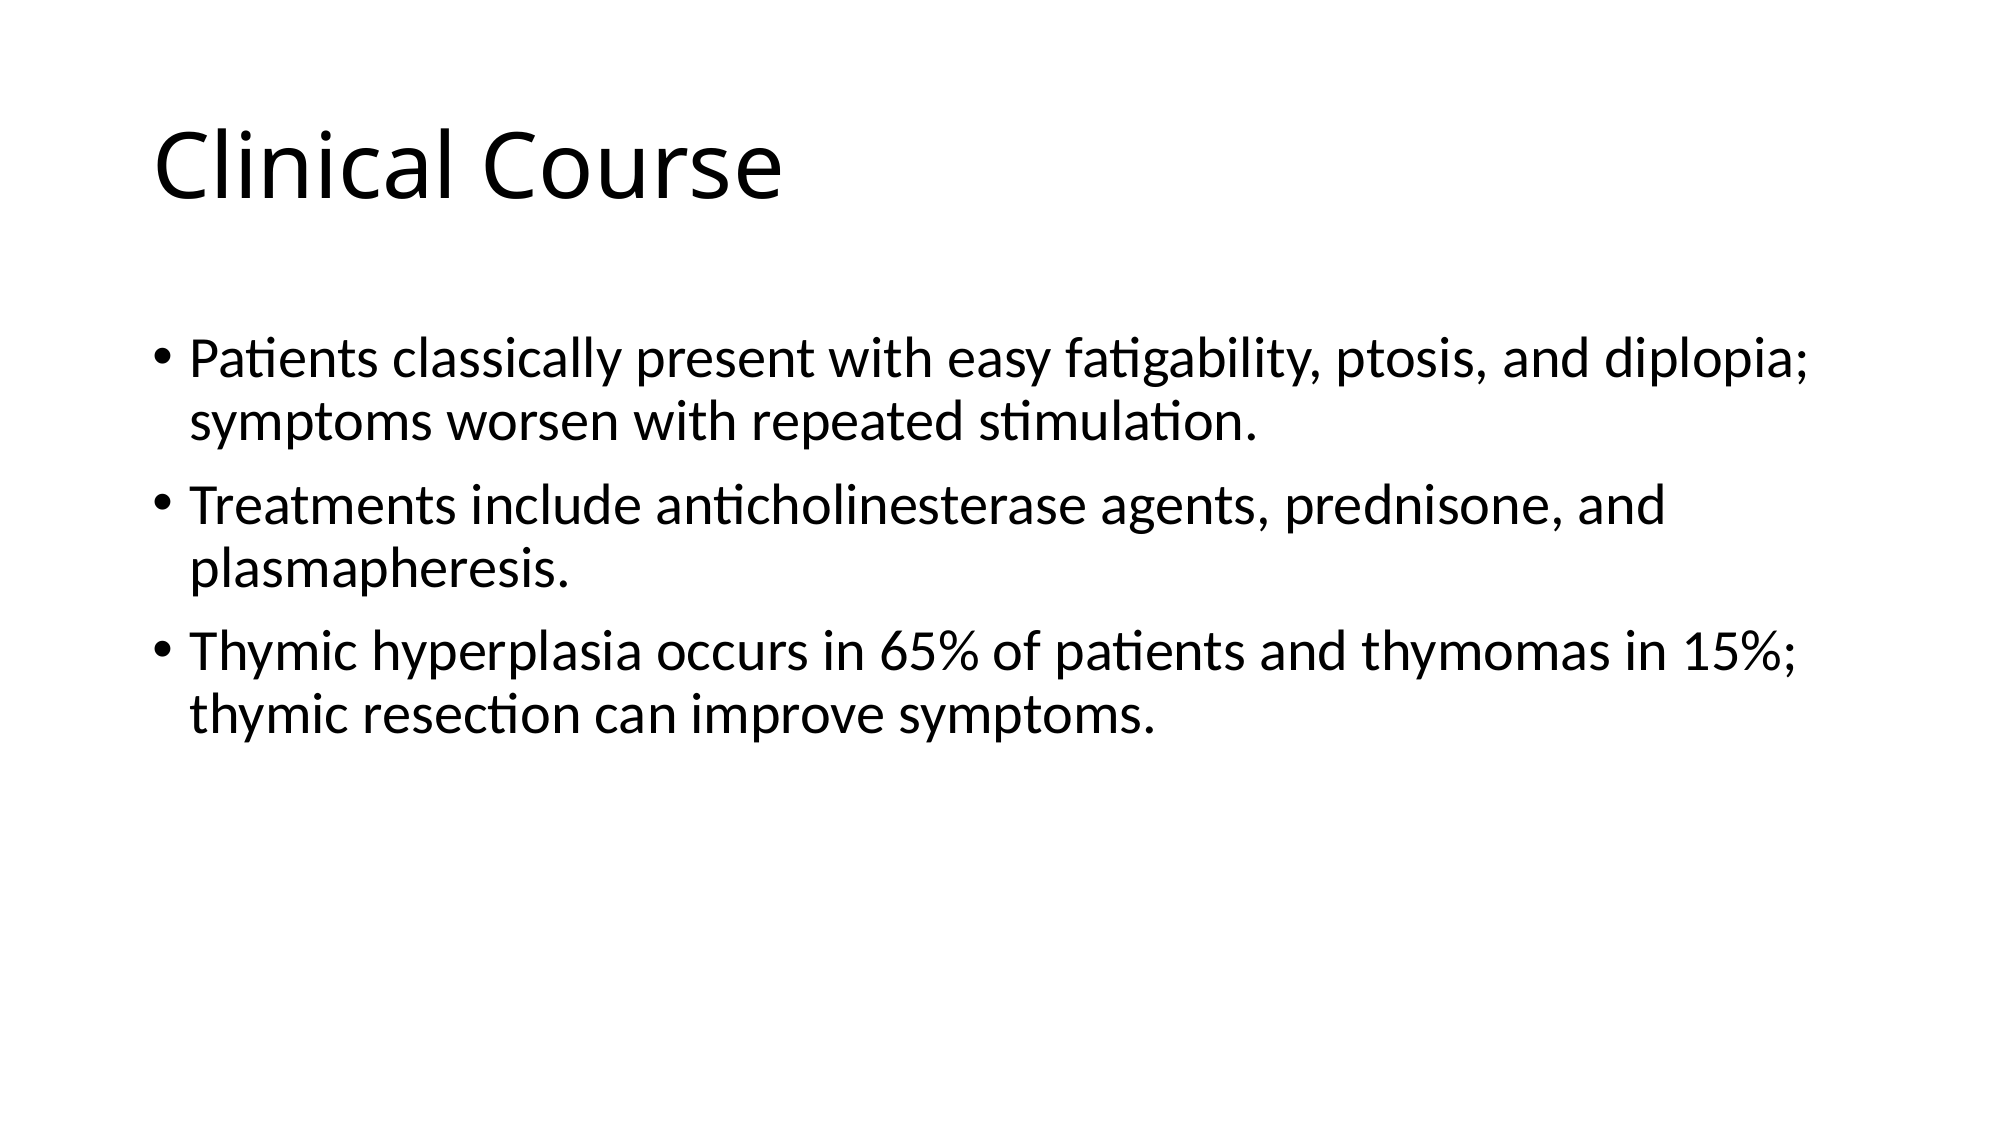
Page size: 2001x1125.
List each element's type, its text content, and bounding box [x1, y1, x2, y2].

title Clinical Course [137, 59, 1863, 278]
list Patients classically present with easy fatigability, ptosis, and diplopia; symptoms worsen with repeated stimulation. Treatments include anticholinesterase agents, prednisone, and plasmapheresis. Thymic hyperplasia occurs in 65% of patients and thymomas in 15%; thymic resection can improve symptoms. [137, 319, 1863, 1034]
